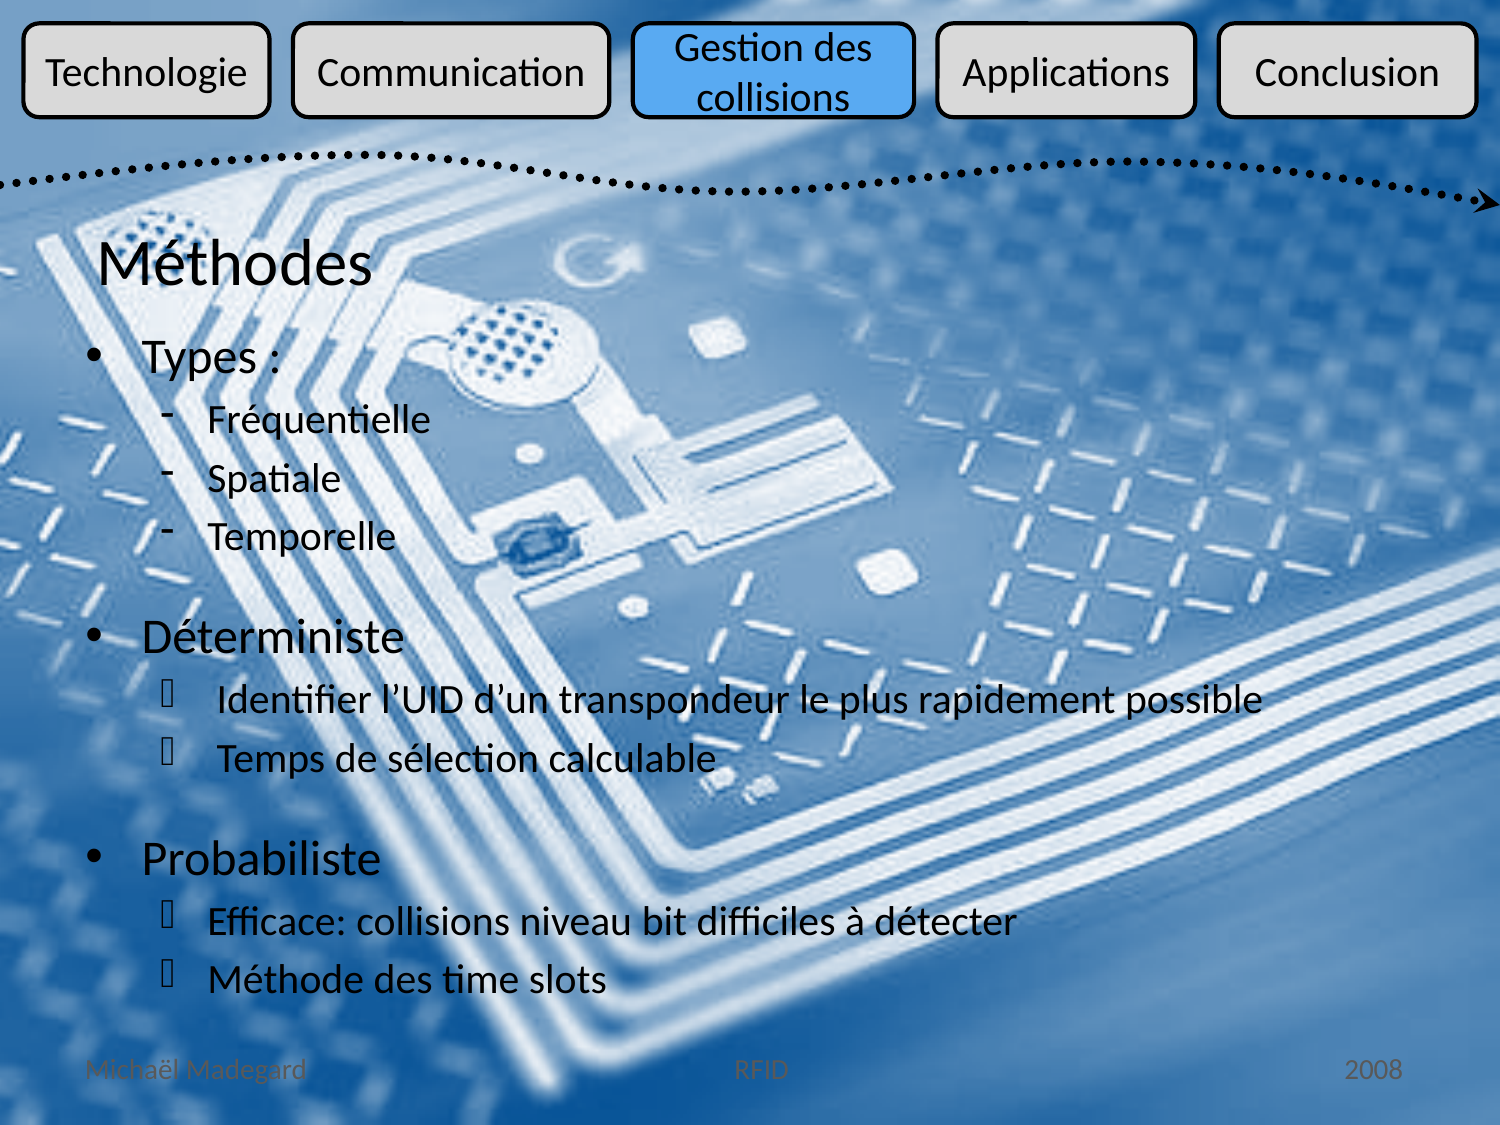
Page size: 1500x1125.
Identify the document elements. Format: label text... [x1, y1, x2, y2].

text_box Applications [935, 21, 1198, 120]
text_box Communication [290, 21, 612, 120]
text_box Technologie [21, 21, 272, 120]
list Types : Fréquentielle Spatiale Temporelle Déterministe Identifier l’UID d’un transpondeur le plus rapidement possible Temps de sélection calculable Probabiliste Efficace: collisions niveau bit difficiles à détecter Méthode des time slots [70, 316, 1442, 1032]
text_box Méthodes [82, 210, 1243, 306]
text_box Conclusion [1216, 21, 1479, 120]
text_box Gestion des collisions [630, 21, 917, 120]
